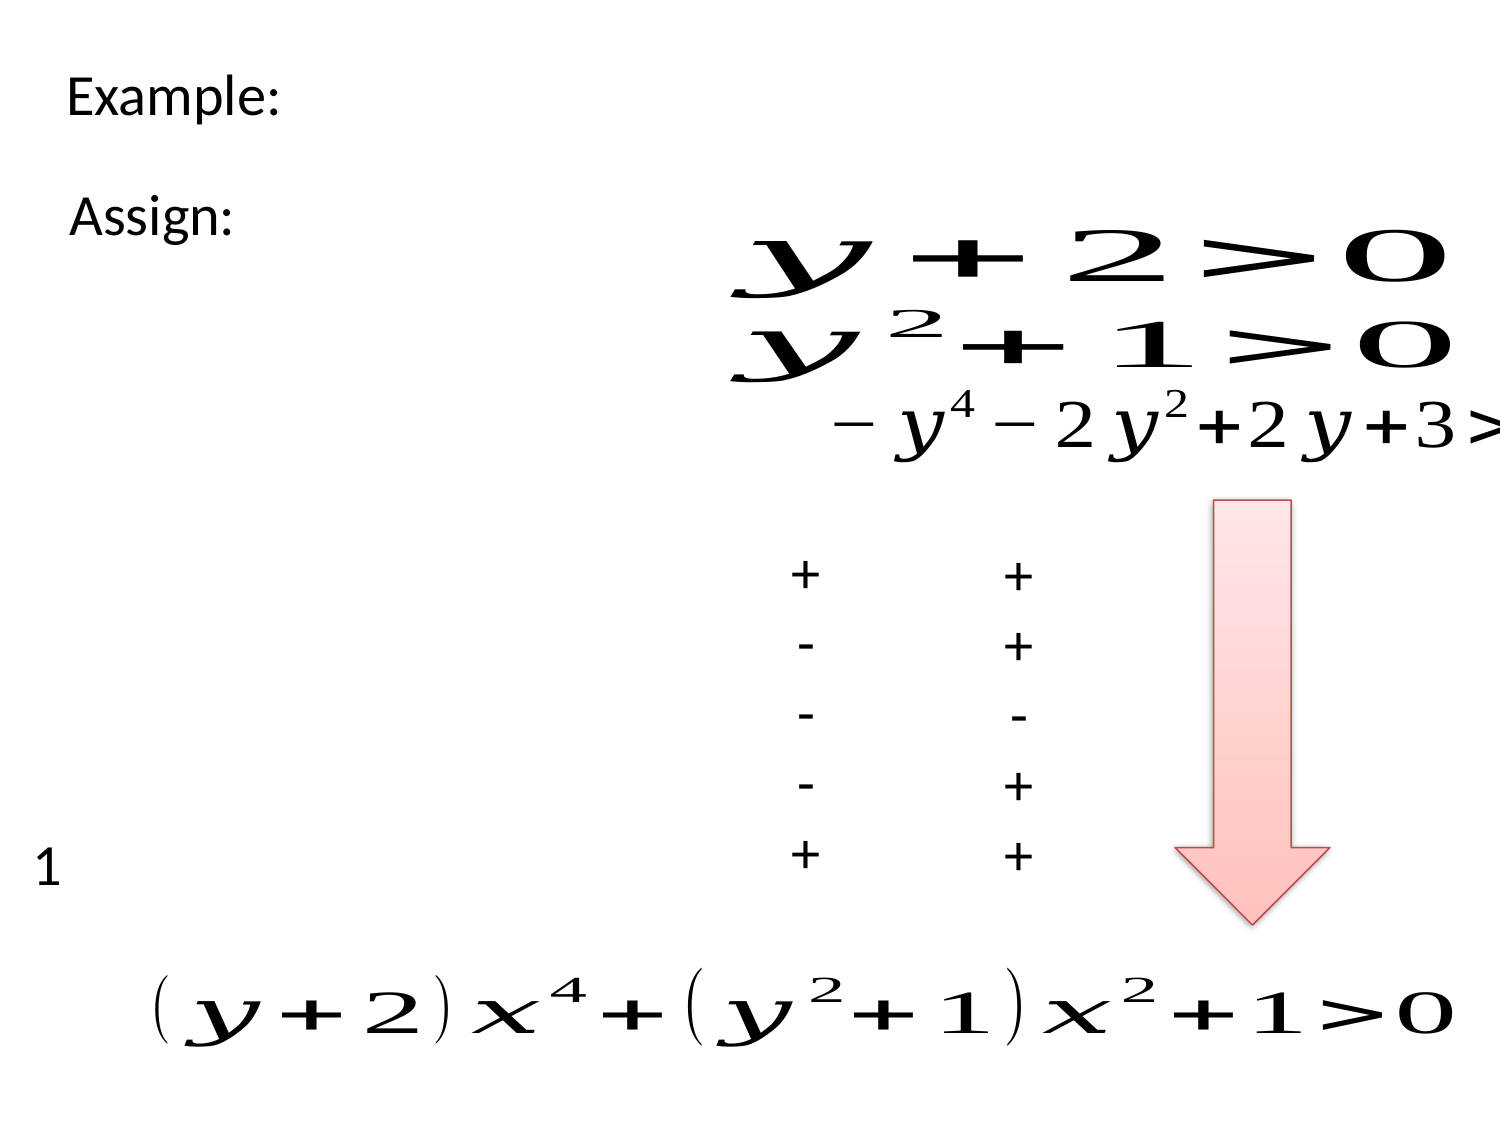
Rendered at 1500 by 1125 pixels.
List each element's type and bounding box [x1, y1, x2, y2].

text_box [1174, 499, 1331, 926]
